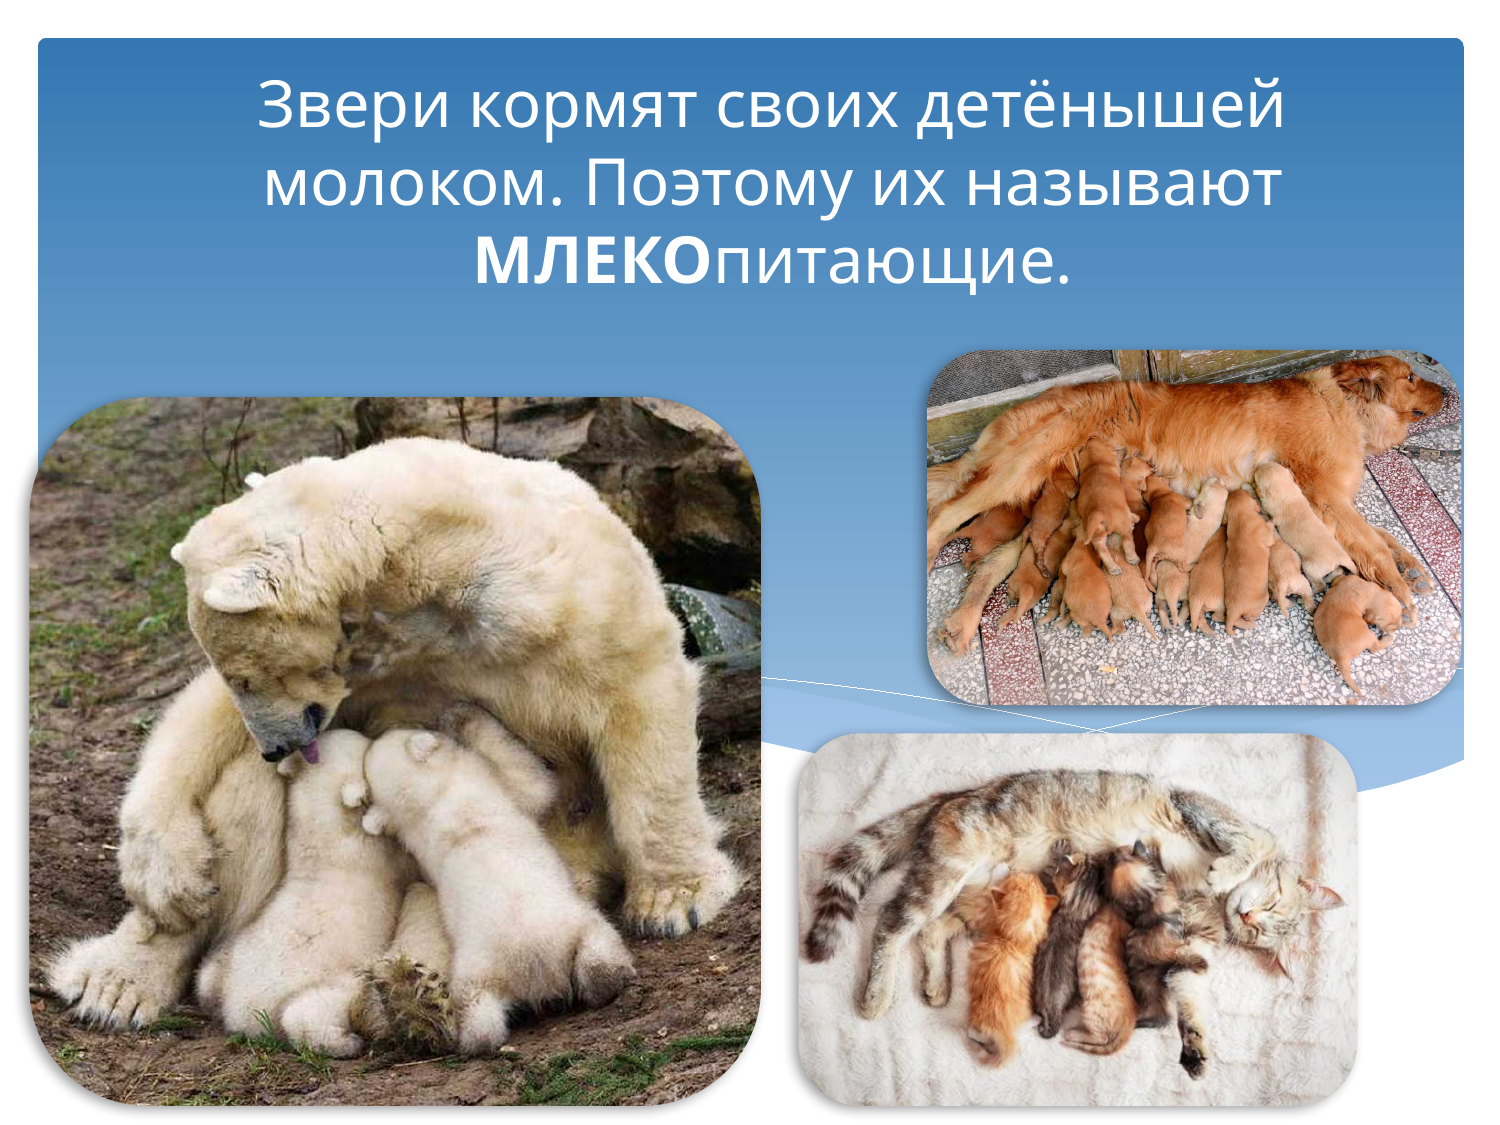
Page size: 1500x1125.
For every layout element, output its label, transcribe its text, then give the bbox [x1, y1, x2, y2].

picture [29, 396, 762, 1107]
title Звери кормят своих детёнышей молоком. Поэтому их называют МЛЕКОпитающие. [135, 54, 1411, 305]
picture [926, 349, 1462, 706]
picture [798, 733, 1358, 1107]
